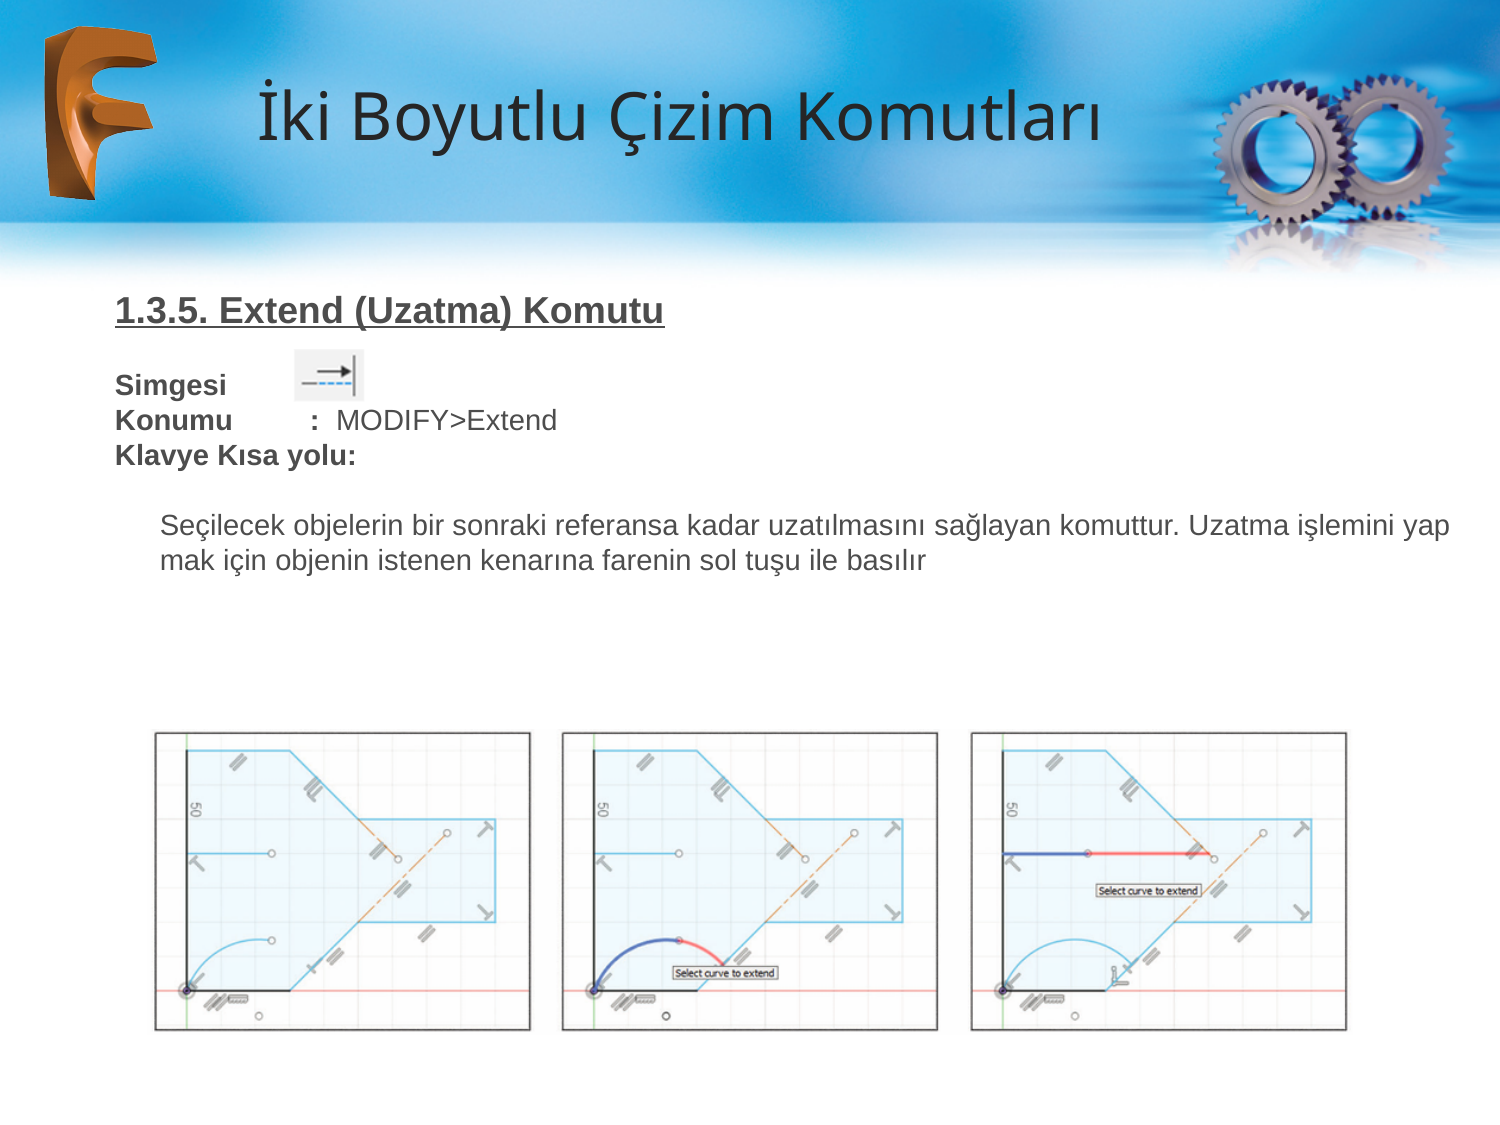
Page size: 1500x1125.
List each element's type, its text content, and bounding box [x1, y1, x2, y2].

text_box 1.3.5. Extend (Uzatma) Komutu Simgesi : Konumu : MODIFY>Extend Klavye Kısa yolu: Seçilecek objelerin bir sonraki referansa kadar uzatılmasını sağlayan komuttur. Uzatma işlemini yap mak için objenin istenen kenarına farenin sol tuşu ile basılır [100, 278, 1471, 584]
picture [0, 0, 1500, 1125]
title İki Boyutlu Çizim Komutları [242, 54, 1380, 172]
